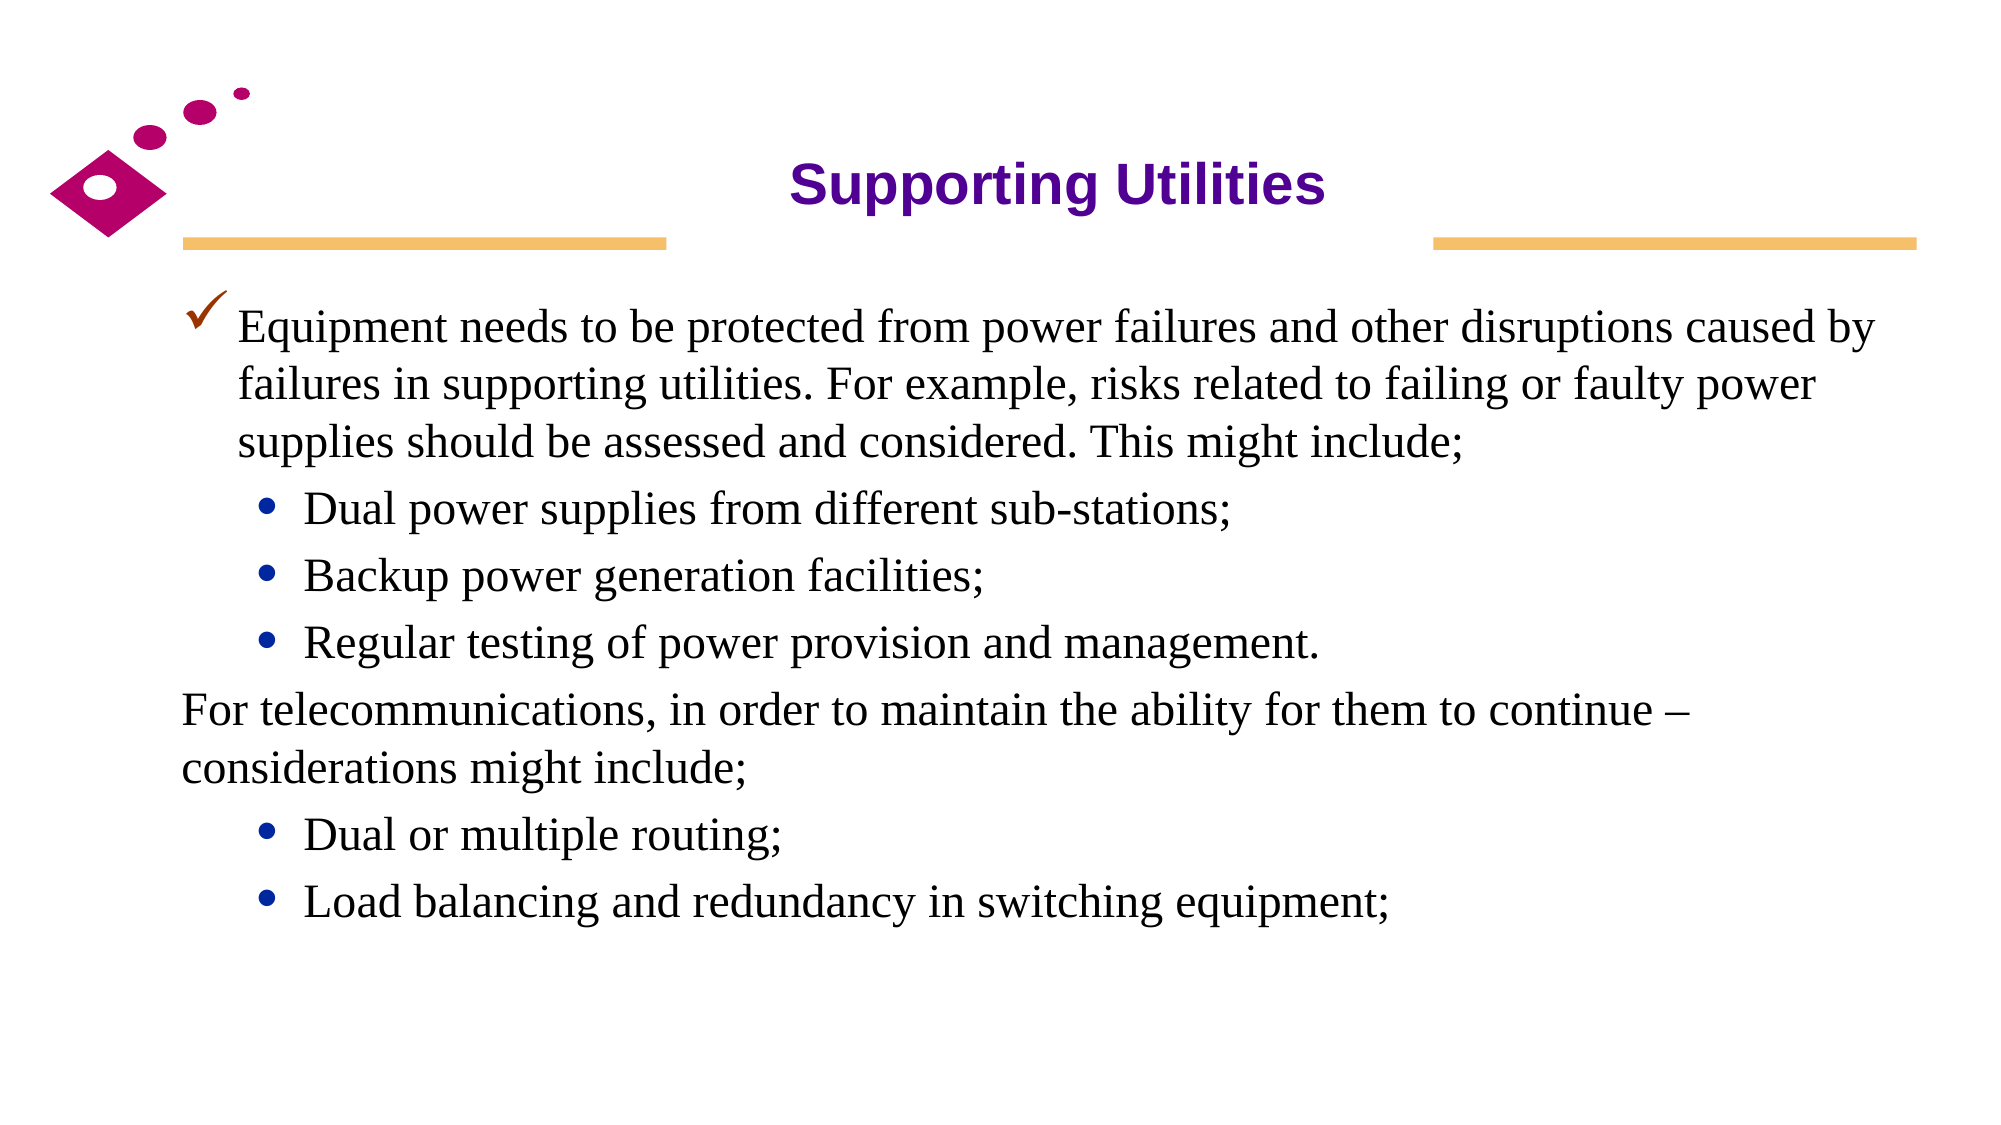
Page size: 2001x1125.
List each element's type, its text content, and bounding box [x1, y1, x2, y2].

list Equipment needs to be protected from power failures and other disruptions caused by failures in supporting utilities. For example, risks related to failing or faulty power supplies should be assessed and considered. This might include; Dual power supplies from different sub-stations; Backup power generation facilities; Regular testing of power provision and management. For telecommunications, in order to maintain the ability for them to continue – considerations might include; Dual or multiple routing; Load balancing and redundancy in switching equipment; [166, 287, 1951, 1001]
title Supporting Utilities [166, 99, 1951, 263]
